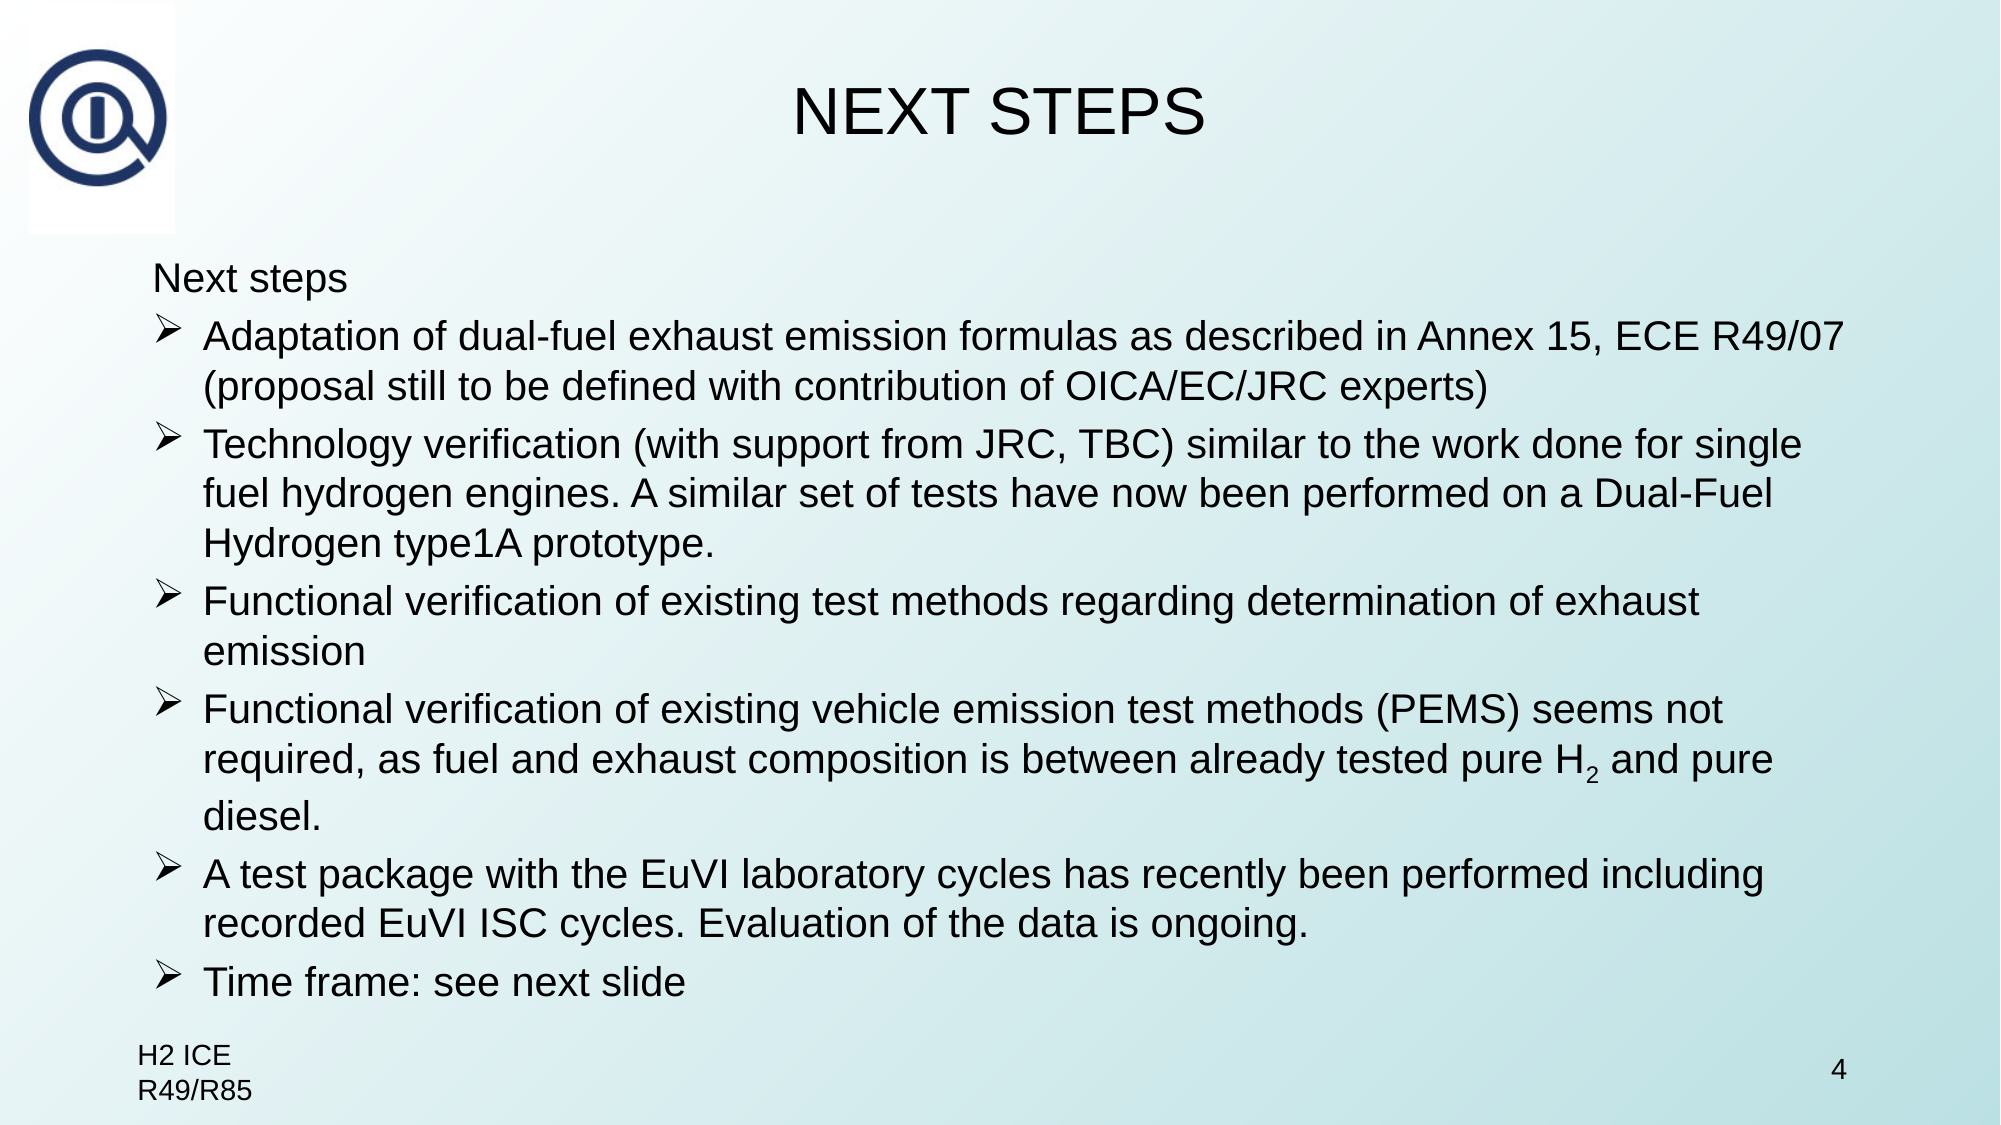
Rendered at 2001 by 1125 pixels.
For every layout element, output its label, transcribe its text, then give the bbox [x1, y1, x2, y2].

slide_number 4 [1743, 1042, 1863, 1103]
list Next Steps [137, 59, 1863, 178]
footer H2 ICE R49/R85 [137, 1040, 371, 1102]
picture [29, 3, 175, 234]
list Next steps Adaptation of dual-fuel exhaust emission formulas as described in Annex 15, ECE R49/07 (proposal still to be defined with contribution of OICA/EC/JRC experts) Technology verification (with support from JRC, TBC) similar to the work done for single fuel hydrogen engines. A similar set of tests have now been performed on a Dual-Fuel Hydrogen type1A prototype. Functional verification of existing test methods regarding determination of exhaust emission Functional verification of existing vehicle emission test methods (PEMS) seems not required, as fuel and exhaust composition is between already tested pure H2 and pure diesel. A test package with the EuVI laboratory cycles has recently been performed including recorded EuVI ISC cycles. Evaluation of the data is ongoing. Time frame: see next slide [137, 243, 1883, 1014]
